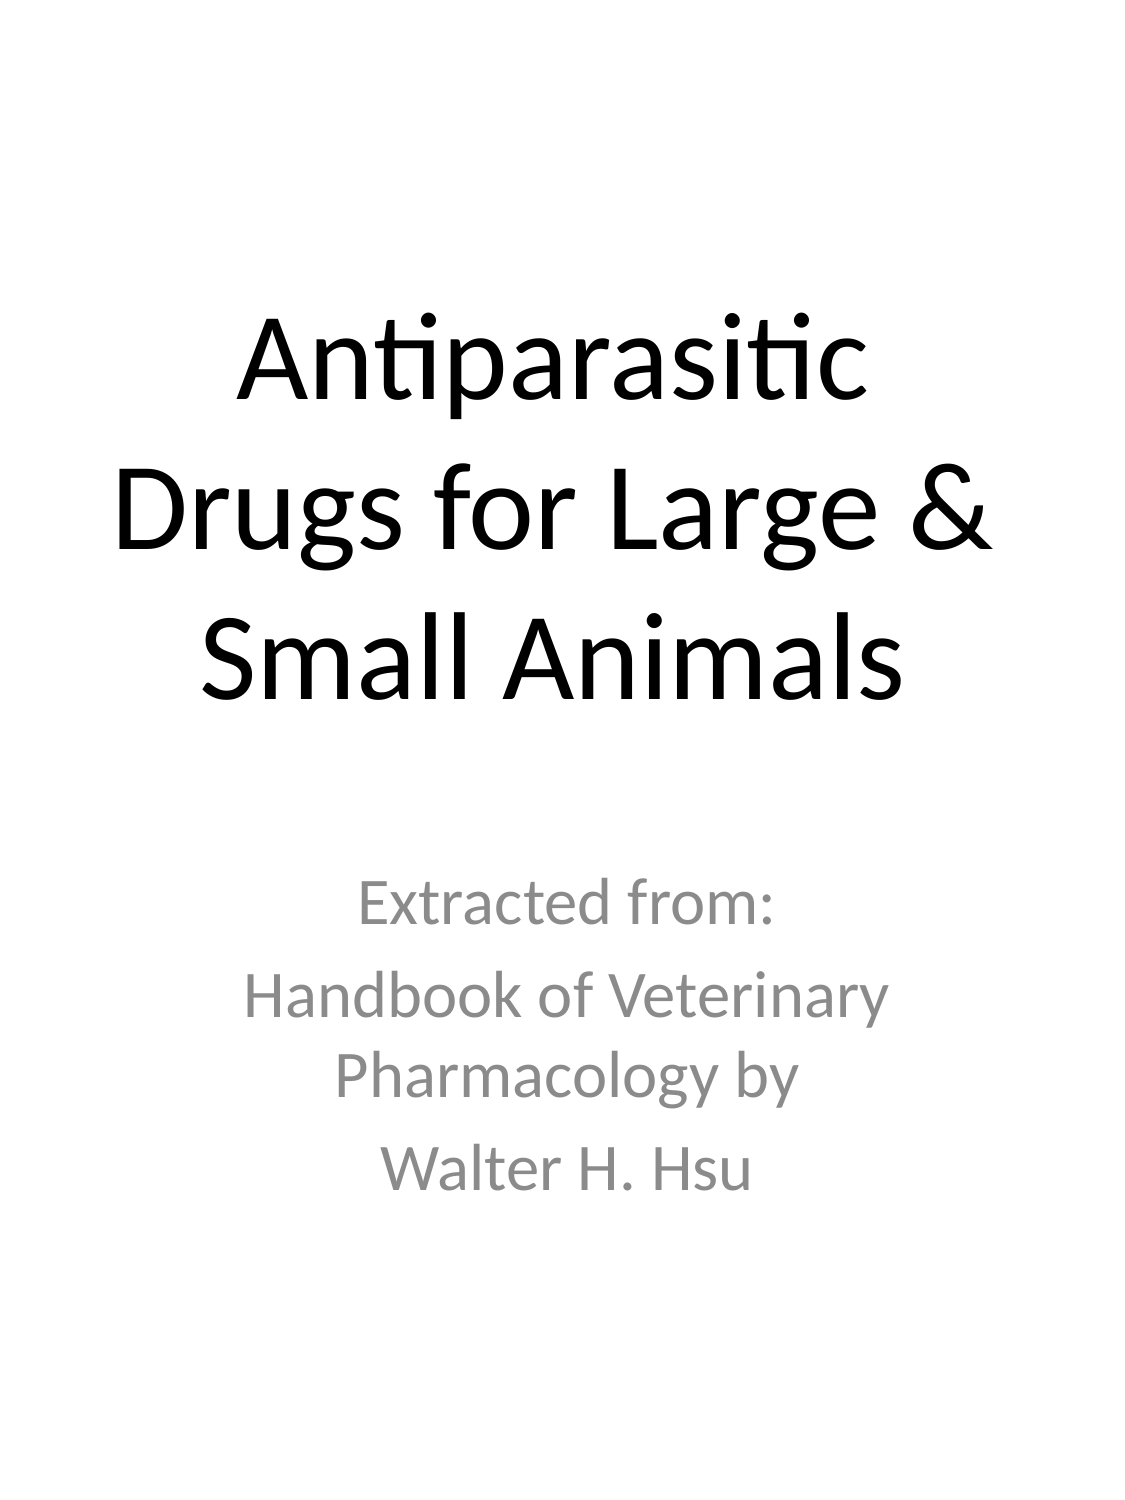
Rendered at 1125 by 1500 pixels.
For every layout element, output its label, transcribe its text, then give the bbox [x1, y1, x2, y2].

subtitle Extracted from: Handbook of Veterinary Pharmacology by Walter H. Hsu [140, 849, 994, 1450]
title Antiparasitic Drugs for Large & Small Animals [75, 166, 1032, 834]
